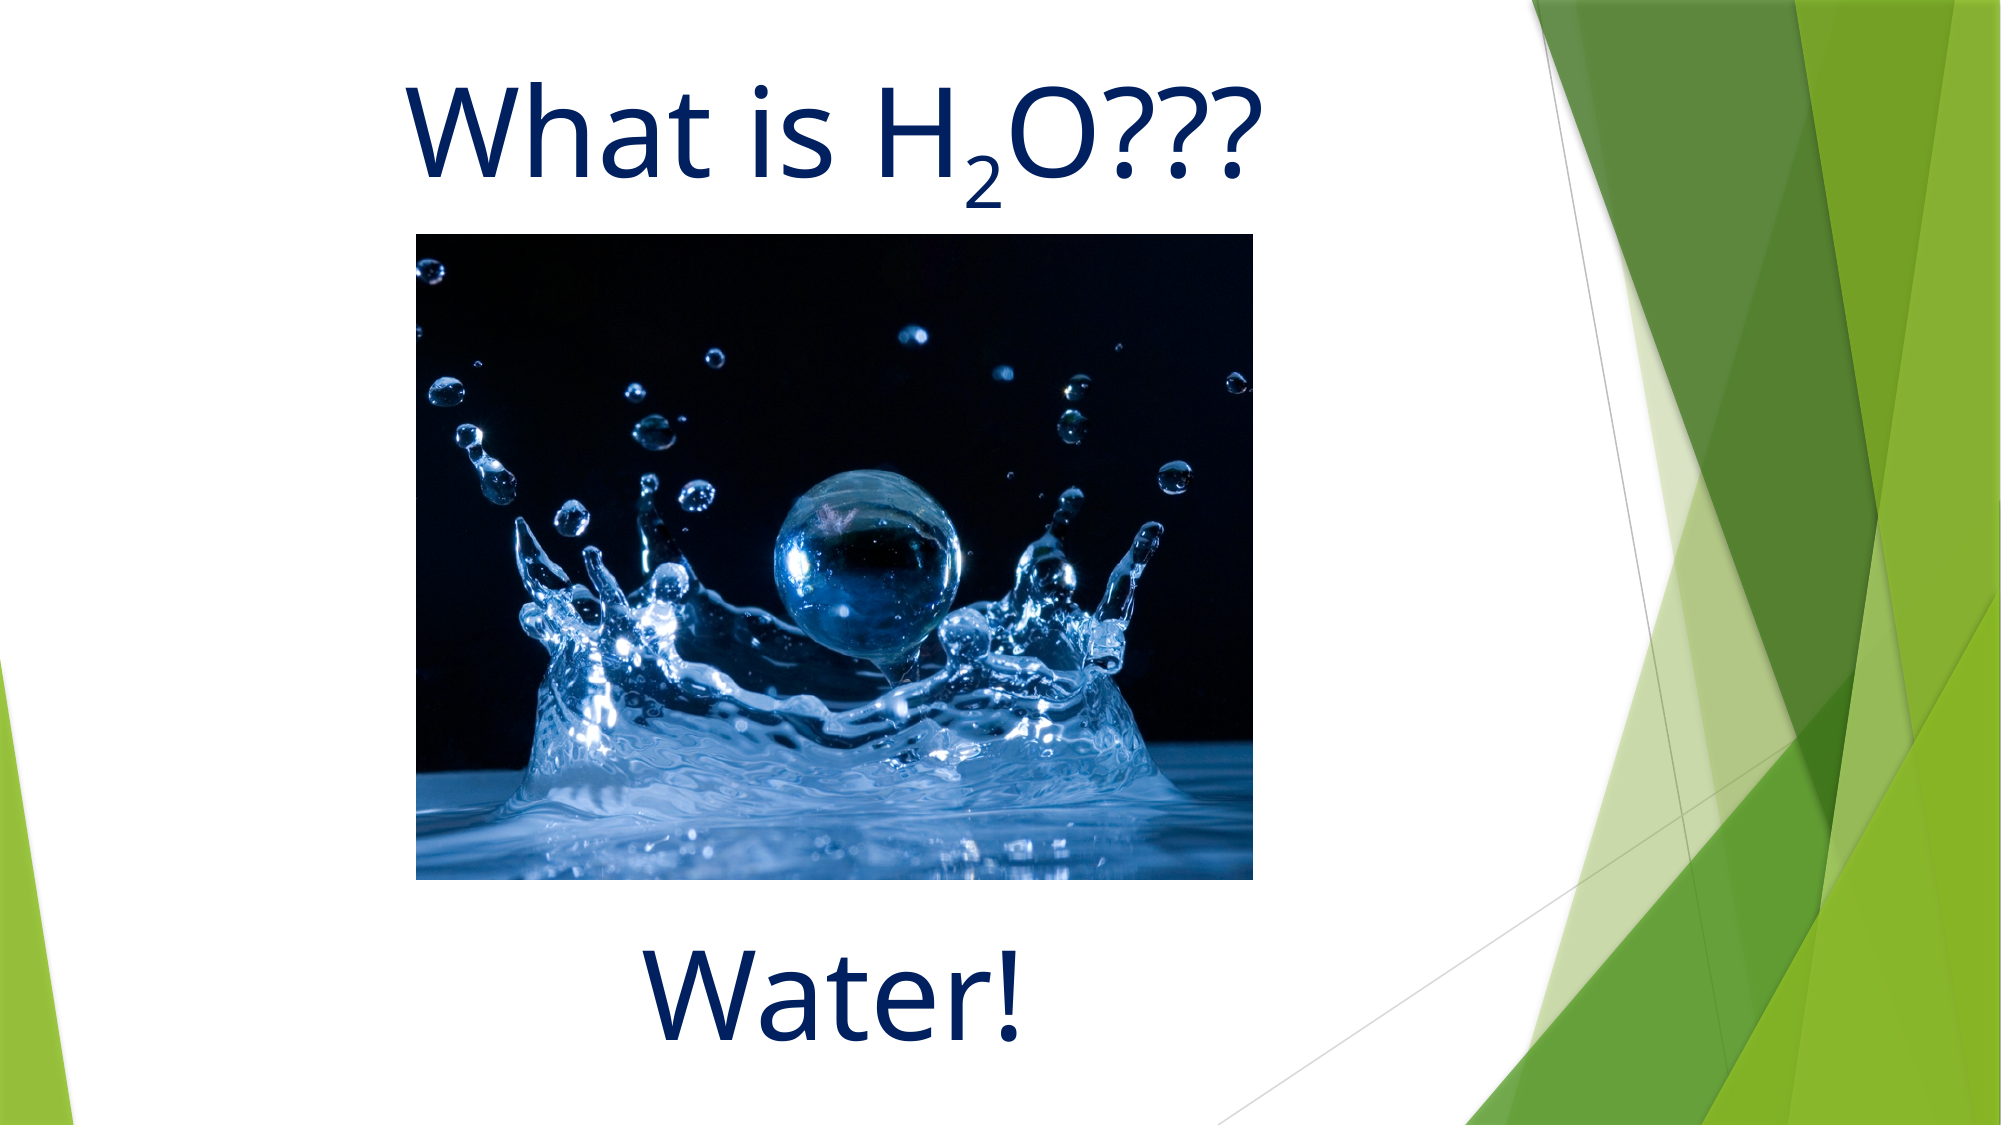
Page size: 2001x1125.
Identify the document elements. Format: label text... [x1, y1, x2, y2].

picture [416, 234, 1253, 881]
title What is H2O??? [129, 44, 1540, 262]
text_box Water! [129, 908, 1540, 1125]
